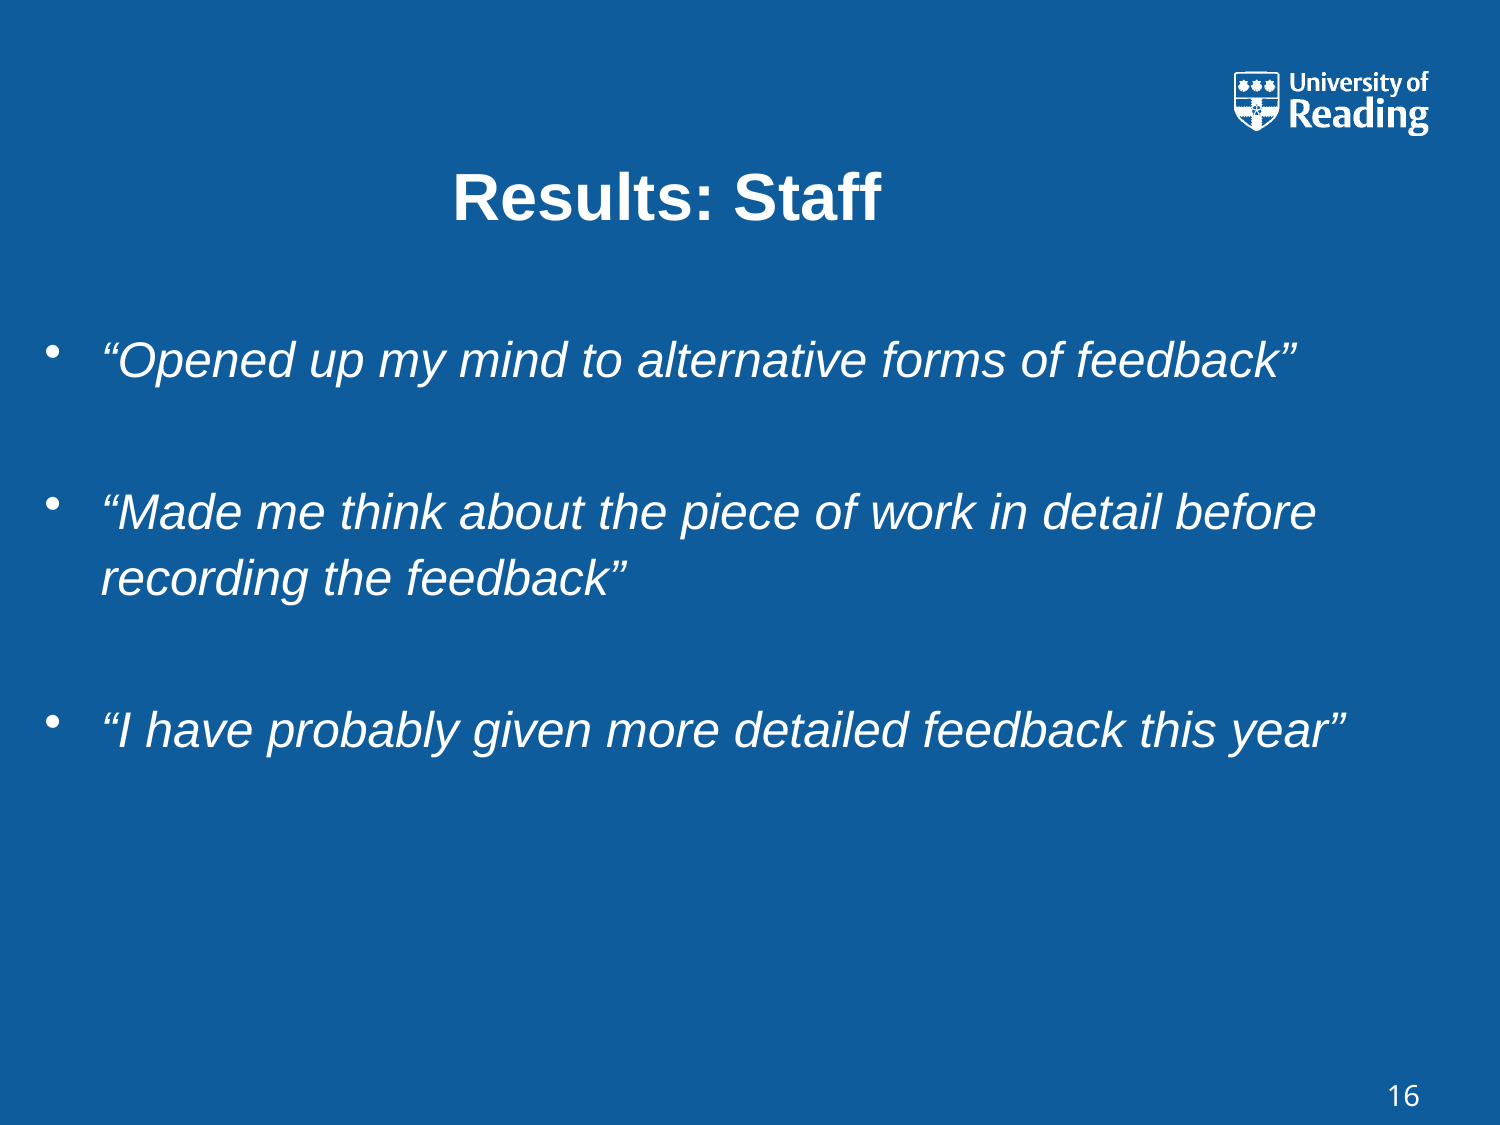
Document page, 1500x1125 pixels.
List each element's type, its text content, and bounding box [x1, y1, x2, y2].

list “Opened up my mind to alternative forms of feedback” “Made me think about the piece of work in detail before recording the feedback” “I have probably given more detailed feedback this year” [29, 314, 1459, 1125]
title Results: Staff [159, 101, 1176, 242]
picture [1234, 71, 1429, 136]
slide_number 16 [1323, 1069, 1436, 1125]
